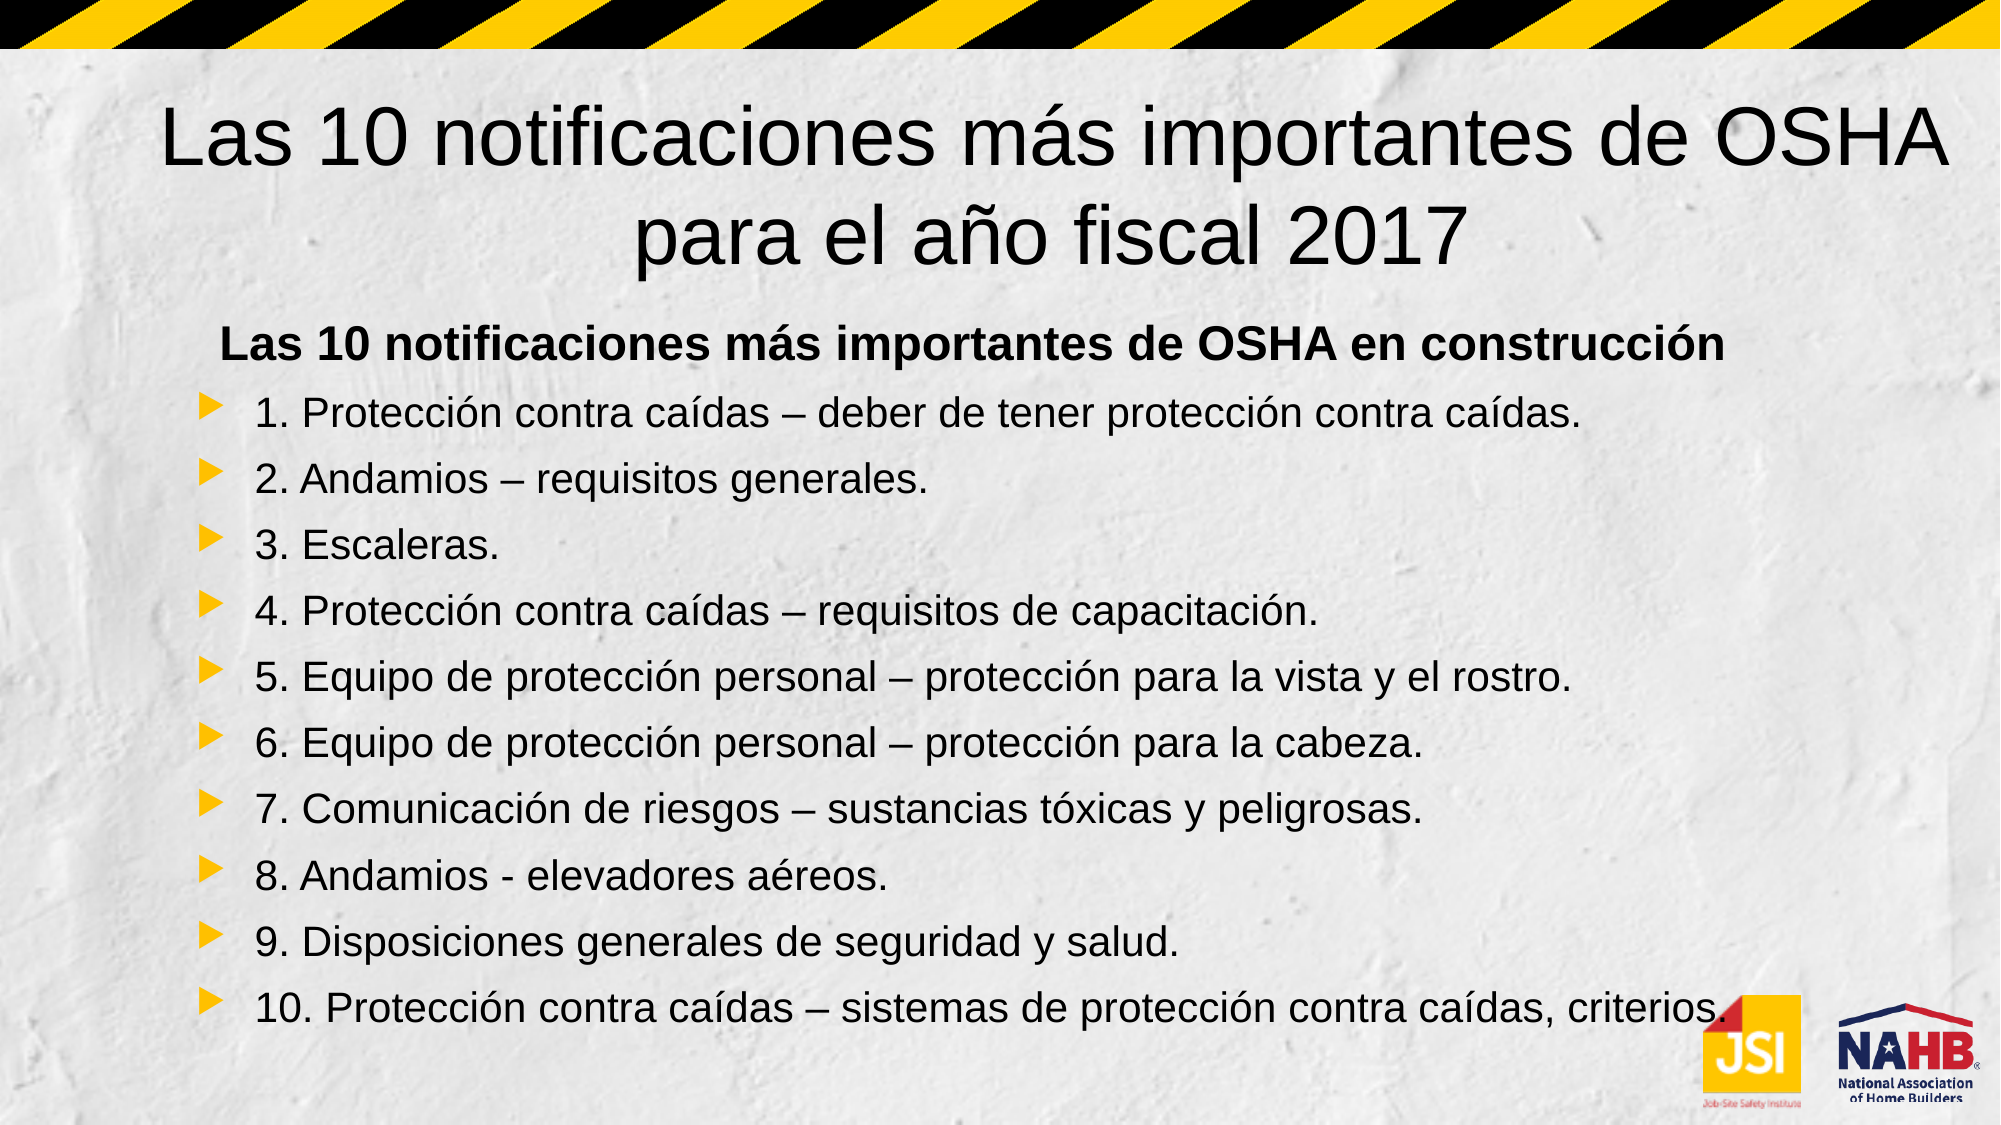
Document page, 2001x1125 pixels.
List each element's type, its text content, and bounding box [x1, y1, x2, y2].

title Las 10 notificaciones más importantes de OSHA para el año fiscal 2017 [106, 74, 2000, 304]
picture [1703, 995, 1801, 1109]
list Las 10 notificaciones más importantes de OSHA en construcción 1. Protección contra caídas – deber de tener protección contra caídas. 2. Andamios – requisitos generales. 3. Escaleras. 4. Protección contra caídas – requisitos de capacitación. 5. Equipo de protección personal – protección para la vista y el rostro. 6. Equipo de protección personal – protección para la cabeza. 7. Comunicación de riesgos – sustancias tóxicas y peligrosas. 8. Andamios - elevadores aéreos. 9. Disposiciones generales de seguridad y salud. 10. Protección contra caídas – sistemas de protección contra caídas, criterios. [181, 304, 1746, 1079]
